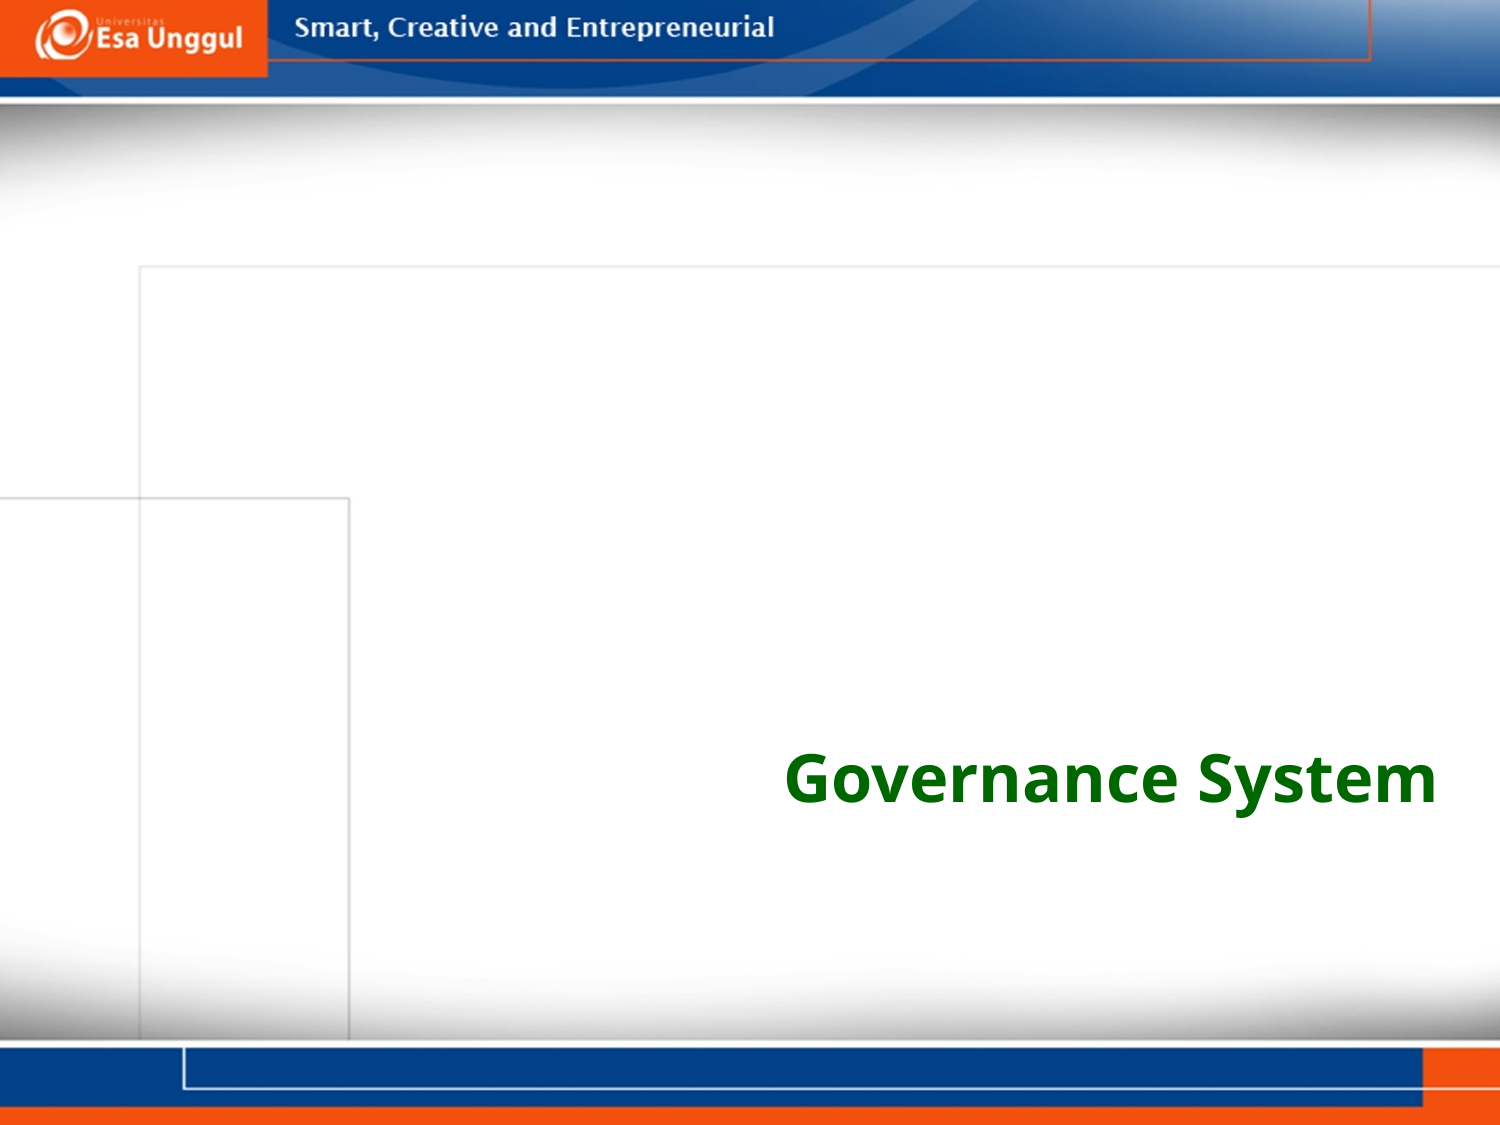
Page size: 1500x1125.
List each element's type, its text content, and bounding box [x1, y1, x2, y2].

text_box Governance System [0, 734, 1455, 833]
picture [0, 0, 1500, 1125]
